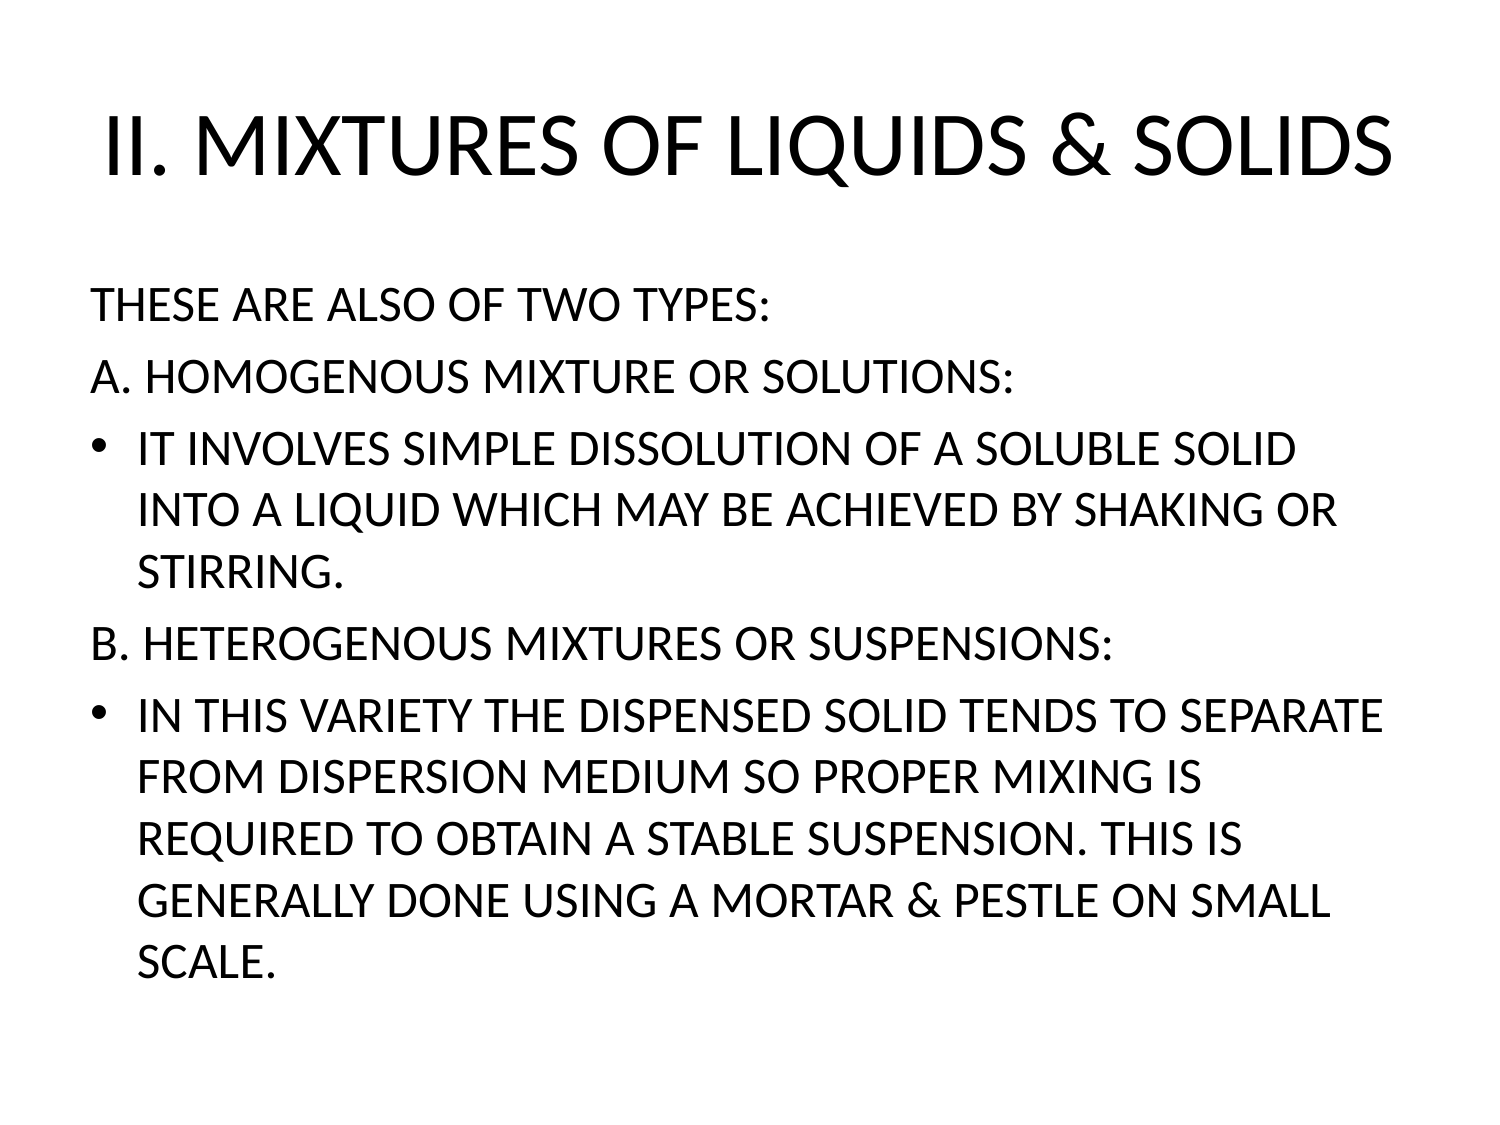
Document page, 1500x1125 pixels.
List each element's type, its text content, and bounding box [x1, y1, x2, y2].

title II. MIXTURES OF LIQUIDS & SOLIDS [75, 45, 1425, 233]
list THESE ARE ALSO OF TWO TYPES: A. HOMOGENOUS MIXTURE OR SOLUTIONS: IT INVOLVES SIMPLE DISSOLUTION OF A SOLUBLE SOLID INTO A LIQUID WHICH MAY BE ACHIEVED BY SHAKING OR STIRRING. B. HETEROGENOUS MIXTURES OR SUSPENSIONS: IN THIS VARIETY THE DISPENSED SOLID TENDS TO SEPARATE FROM DISPERSION MEDIUM SO PROPER MIXING IS REQUIRED TO OBTAIN A STABLE SUSPENSION. THIS IS GENERALLY DONE USING A MORTAR & PESTLE ON SMALL SCALE. [75, 262, 1425, 1005]
